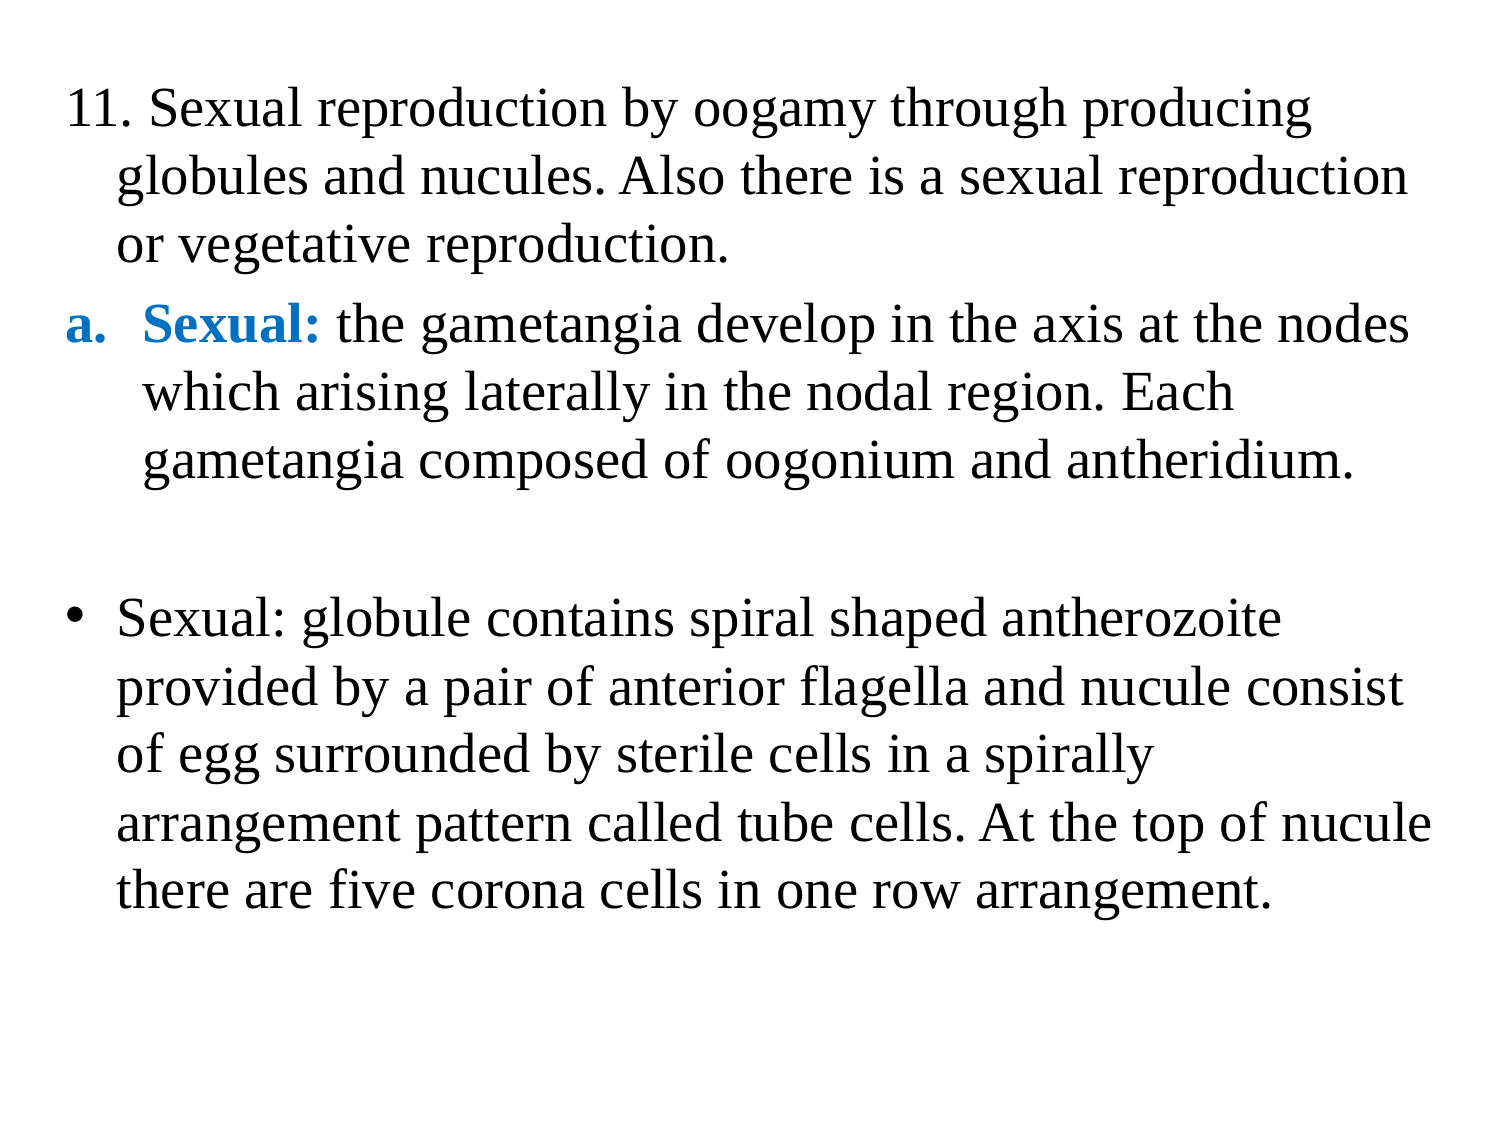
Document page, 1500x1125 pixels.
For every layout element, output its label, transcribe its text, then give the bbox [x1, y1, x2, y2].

list 11. Sexual reproduction by oogamy through producing globules and nucules. Also there is a sexual reproduction or vegetative reproduction. Sexual: the gametangia develop in the axis at the nodes which arising laterally in the nodal region. Each gametangia composed of oogonium and antheridium. Sexual: globule contains spiral shaped antherozoite provided by a pair of anterior flagella and nucule consist of egg surrounded by sterile cells in a spirally arrangement pattern called tube cells. At the top of nucule there are five corona cells in one row arrangement. [50, 62, 1450, 1050]
